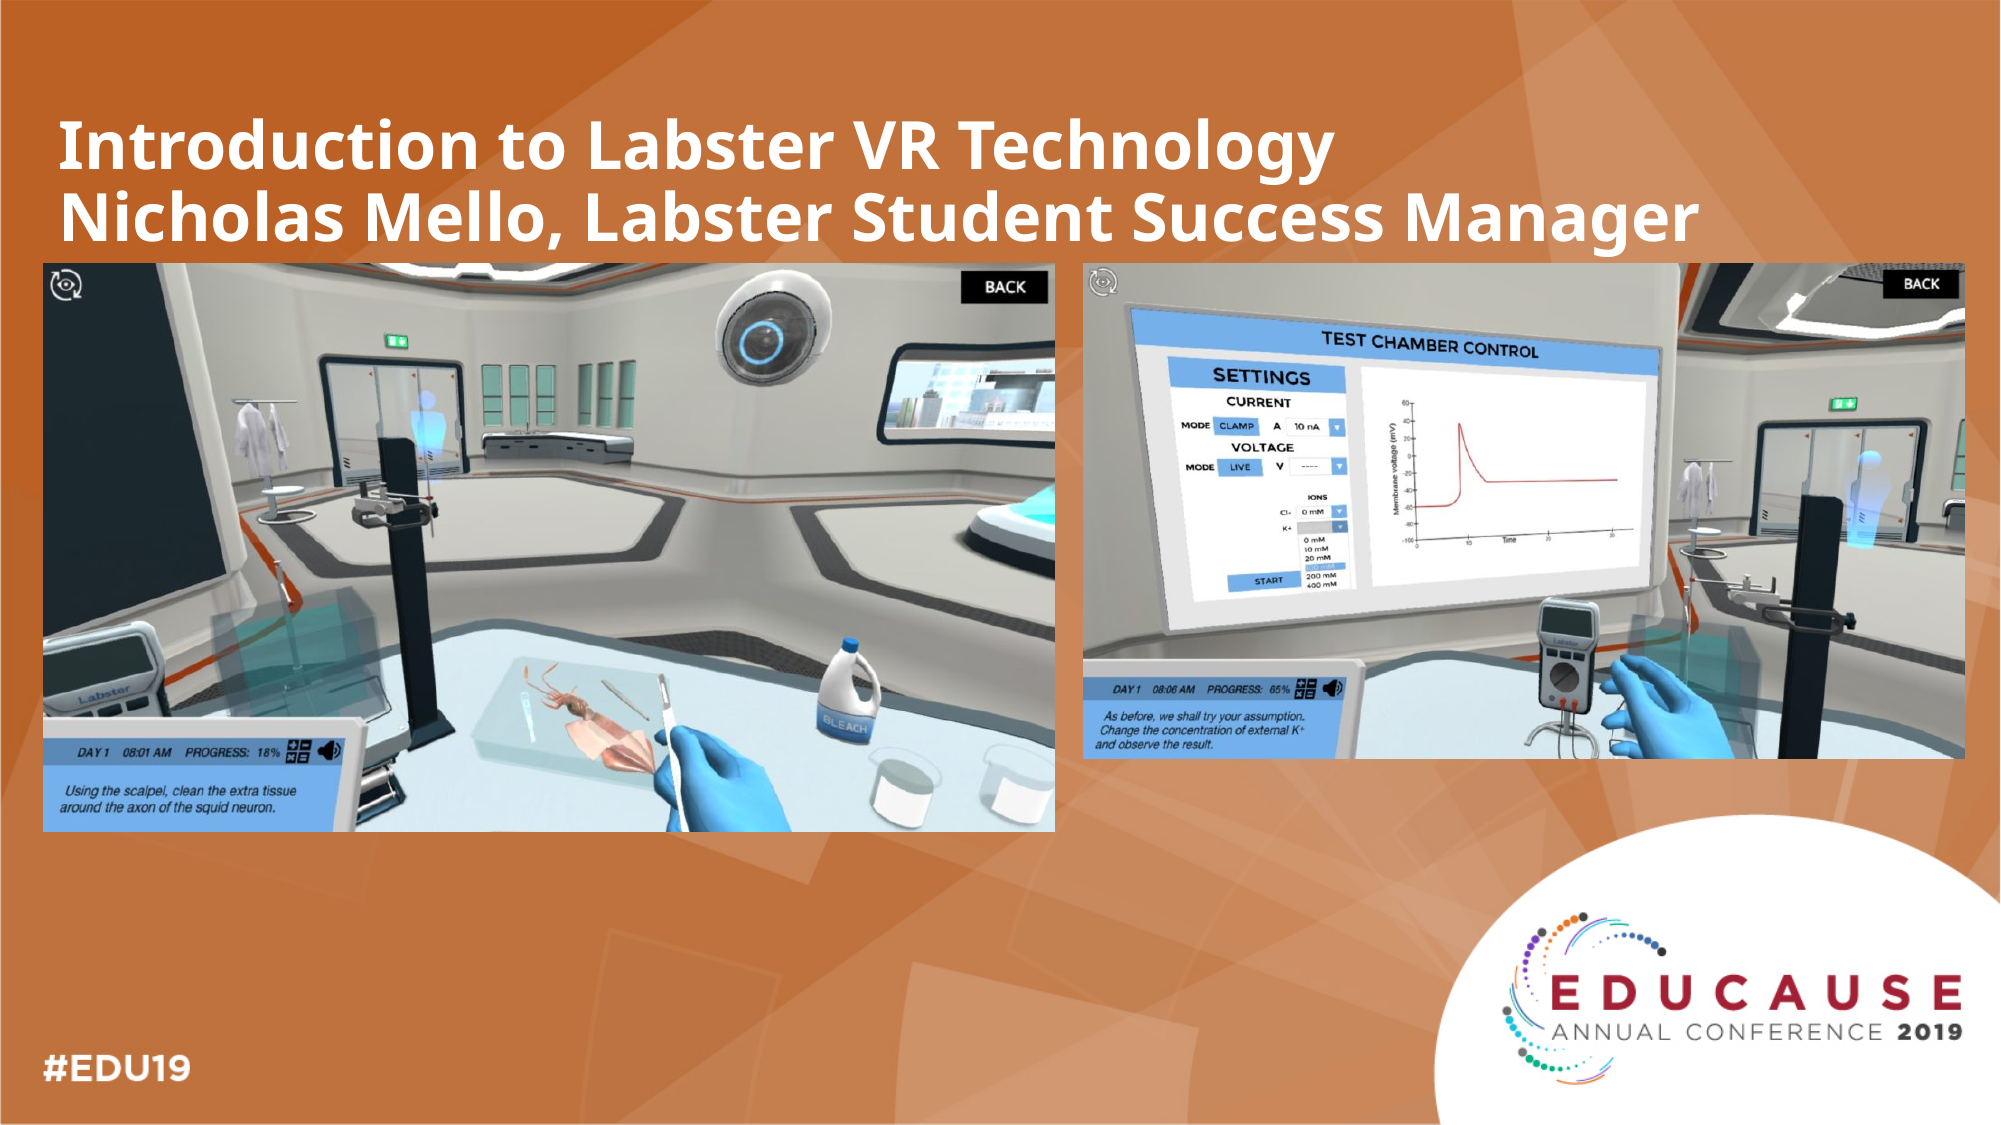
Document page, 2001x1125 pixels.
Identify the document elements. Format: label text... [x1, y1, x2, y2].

picture [0, 0, 2001, 1125]
title Introduction to Labster VR Technology Nicholas Mello, Labster Student Success Manager [43, 36, 1763, 264]
